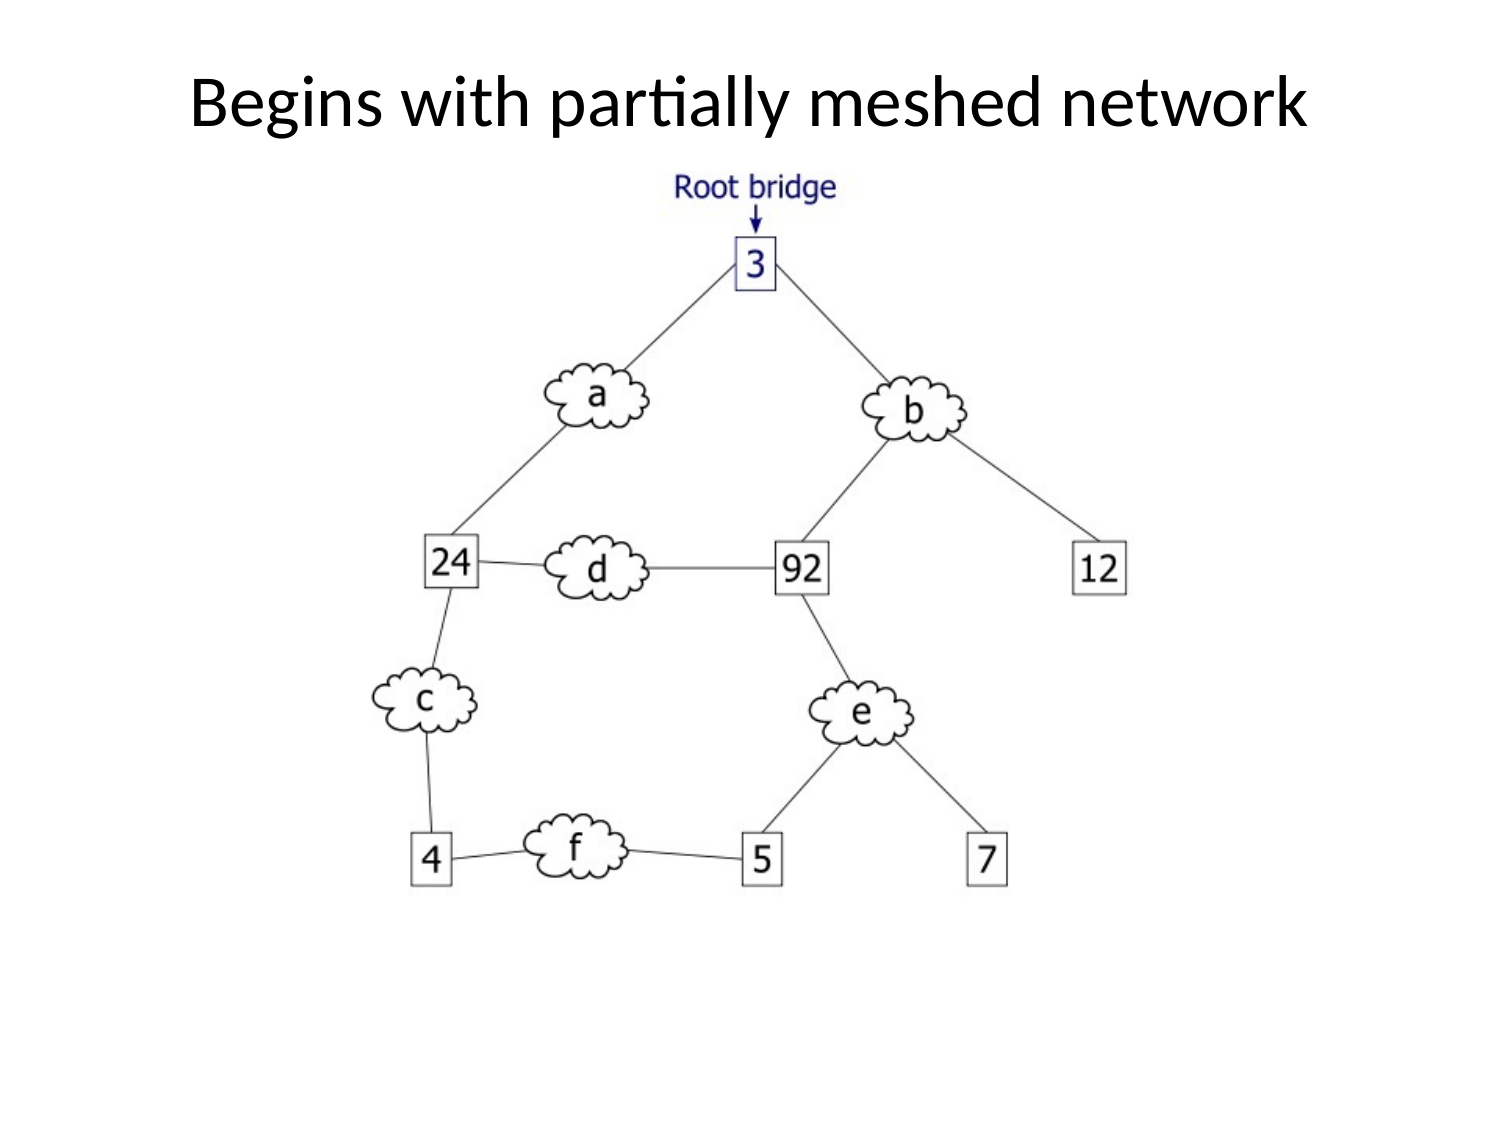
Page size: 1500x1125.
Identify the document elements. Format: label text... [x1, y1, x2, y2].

title Begins with partially meshed network [75, 45, 1425, 150]
picture [359, 171, 1141, 954]
